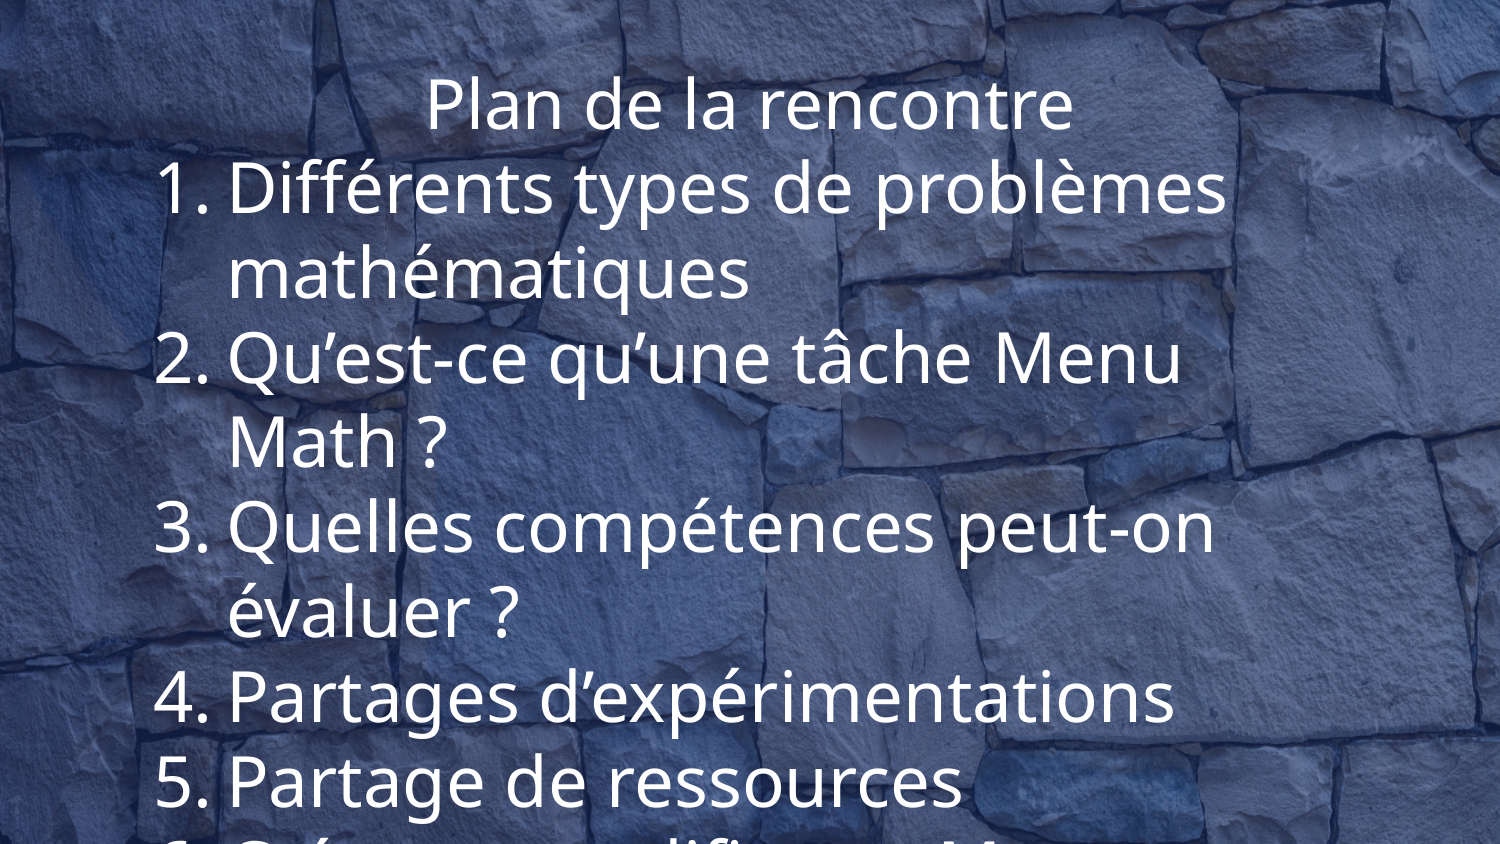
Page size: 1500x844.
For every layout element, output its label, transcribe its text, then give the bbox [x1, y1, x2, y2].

picture [0, 0, 1500, 844]
title Plan de la rencontre [51, 45, 1449, 159]
text_box Différents types de problèmes mathématiques Qu’est-ce qu’une tâche Menu Math ? Quelles compétences peut-on évaluer ? Partages d’expérimentations Partage de ressources Créer ou modifier un Menu Math Évaluation Questions [136, 127, 1335, 844]
